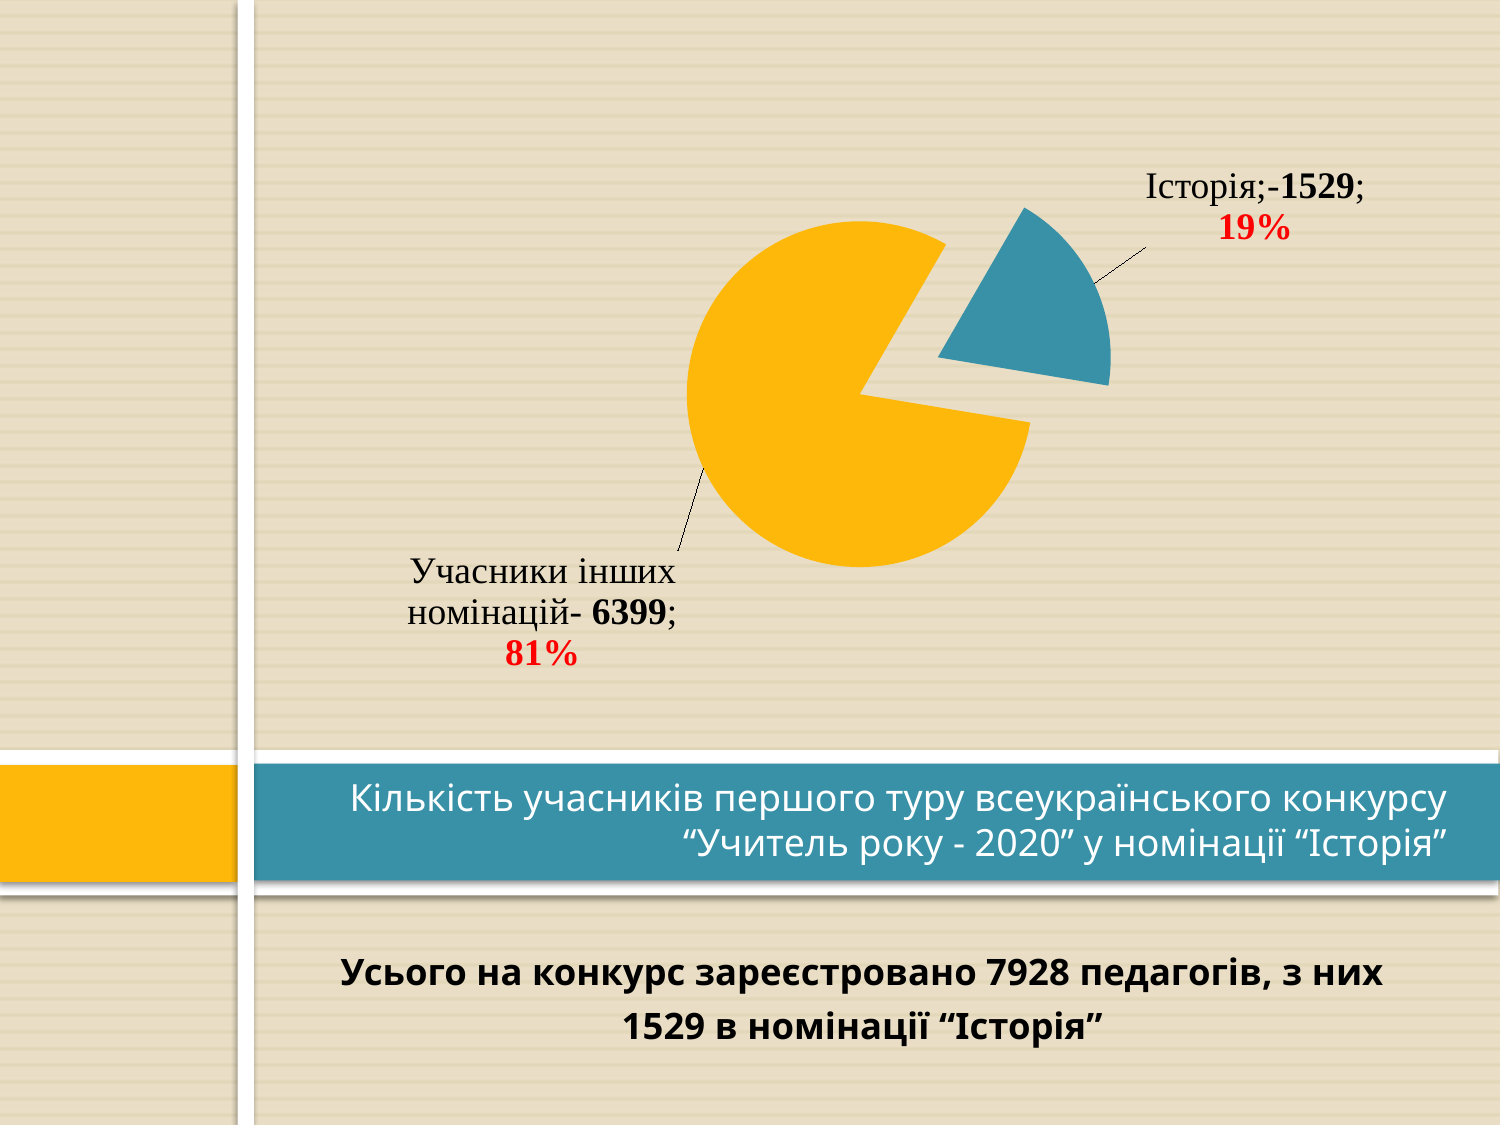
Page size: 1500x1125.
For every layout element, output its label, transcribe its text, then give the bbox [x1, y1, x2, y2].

title Кількість учасників першого туру всеукраїнського конкурсу “Учитель року - 2020” у номінації “Історія” [262, 762, 1463, 875]
chart [312, 54, 1459, 737]
list Усього на конкурс зареєстровано 7928 педагогів, з них 1529 в номінації “Історія” [262, 900, 1463, 1055]
